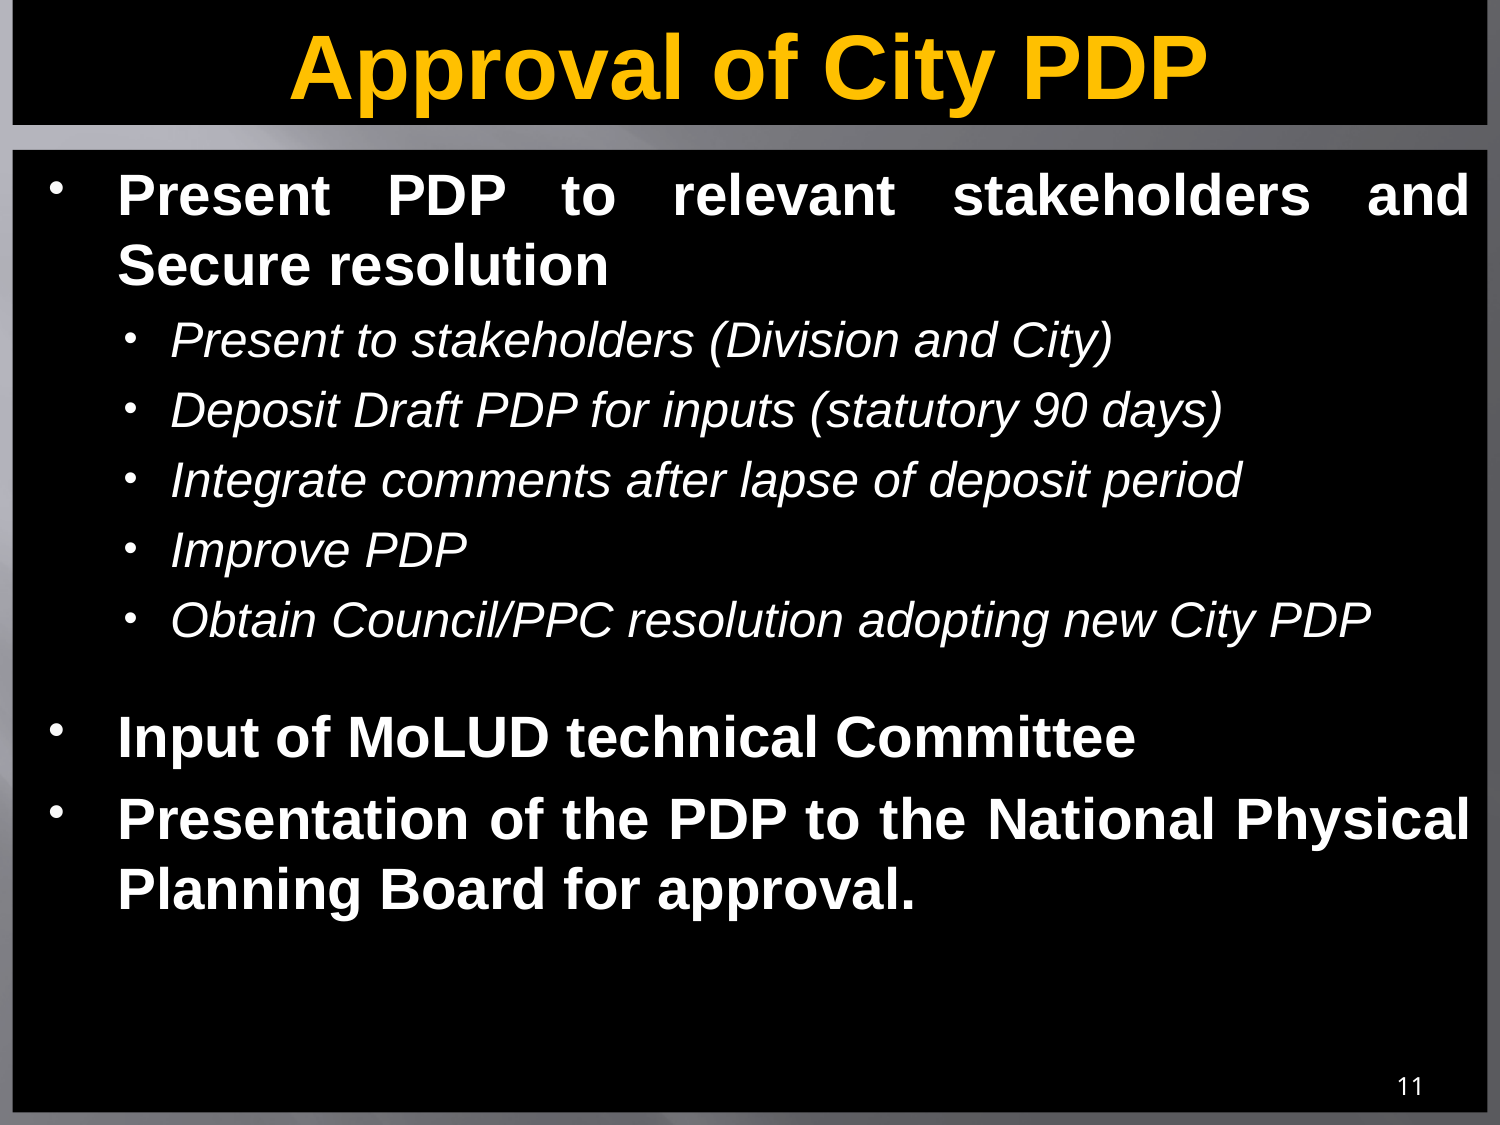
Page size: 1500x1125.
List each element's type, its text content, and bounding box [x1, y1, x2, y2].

list Present PDP to relevant stakeholders and Secure resolution Present to stakeholders (Division and City) Deposit Draft PDP for inputs (statutory 90 days) Integrate comments after lapse of deposit period Improve PDP Obtain Council/PPC resolution adopting new City PDP Input of MoLUD technical Committee Presentation of the PDP to the National Physical Planning Board for approval. [12, 149, 1488, 1113]
title Approval of City PDP [12, 0, 1488, 125]
slide_number 11 [1299, 1052, 1425, 1113]
